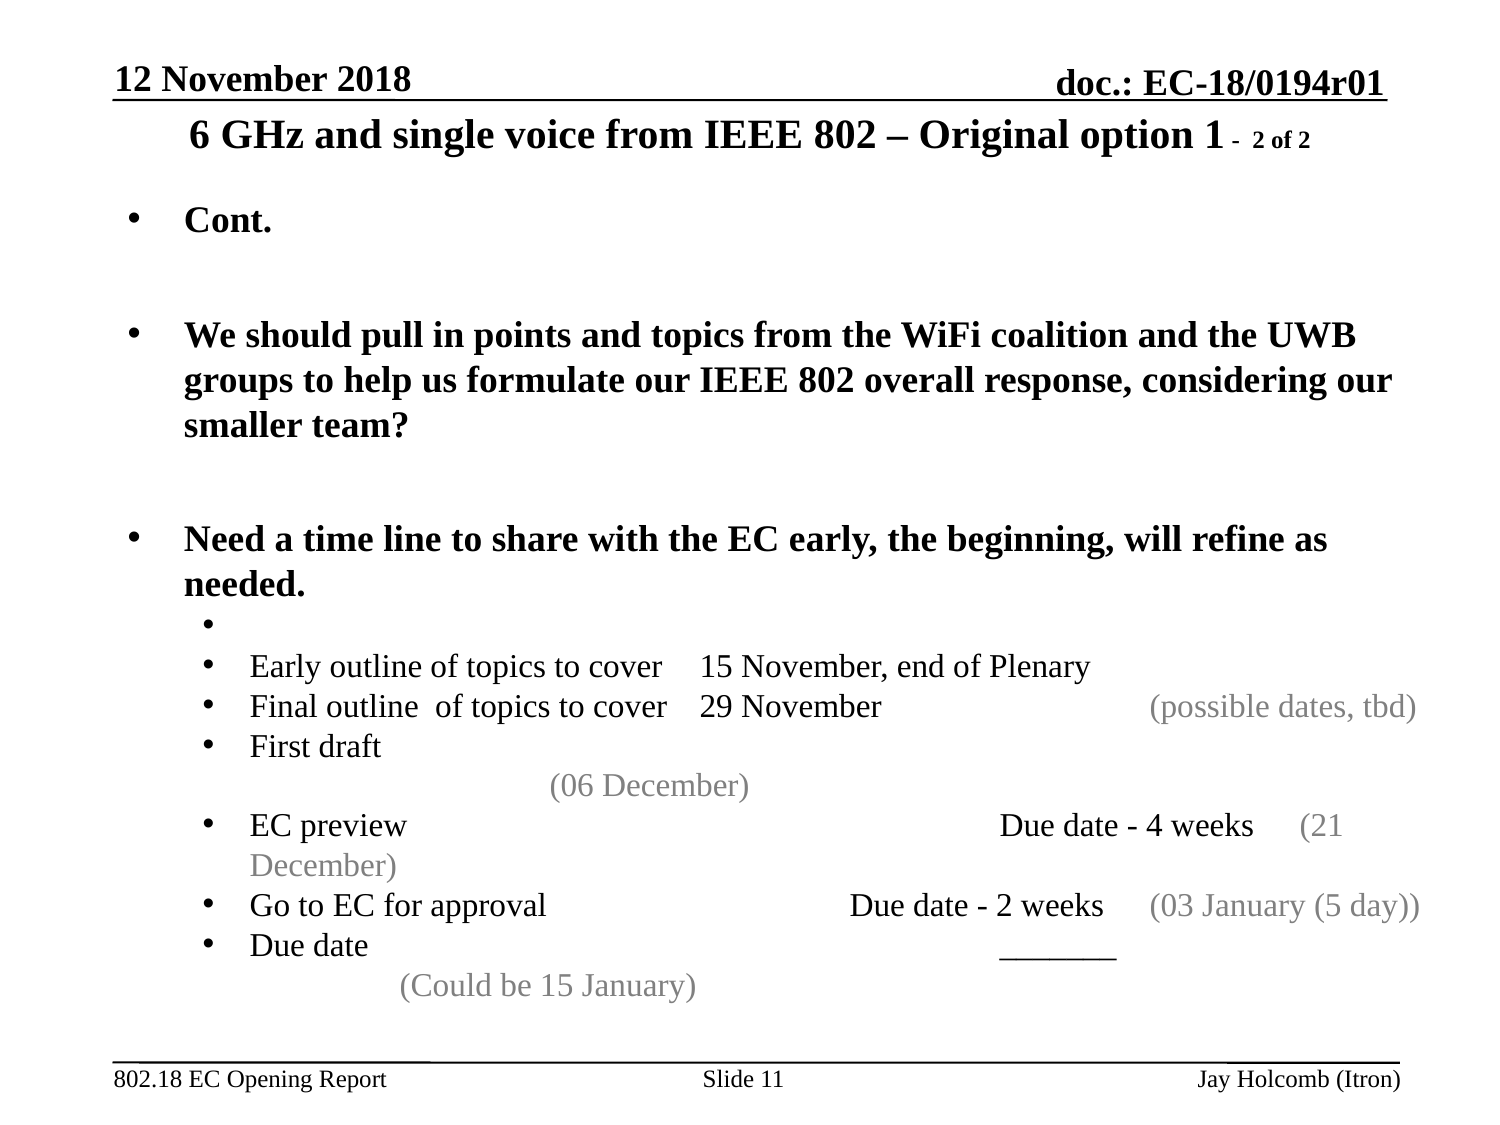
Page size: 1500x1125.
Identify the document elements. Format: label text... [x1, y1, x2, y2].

title 6 GHz and single voice from IEEE 802 – Original option 1 - 2 of 2 [112, 100, 1388, 137]
footer Jay Holcomb (Itron) [878, 1061, 1402, 1093]
slide_number Slide 11 [687, 1061, 800, 1123]
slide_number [114, 54, 501, 100]
list Cont. We should pull in points and topics from the WiFi coalition and the UWB groups to help us formulate our IEEE 802 overall response, considering our smaller team? Need a time line to share with the EC early, the beginning, will refine as needed. Early outline of topics to cover 15 November, end of Plenary Final outline of topics to cover 29 November (possible dates, tbd) First draft (06 December) EC preview Due date - 4 weeks (21 December) Go to EC for approval Due date - 2 weeks (03 January (5 day)) Due date _______ (Could be 15 January) [112, 137, 1451, 1063]
